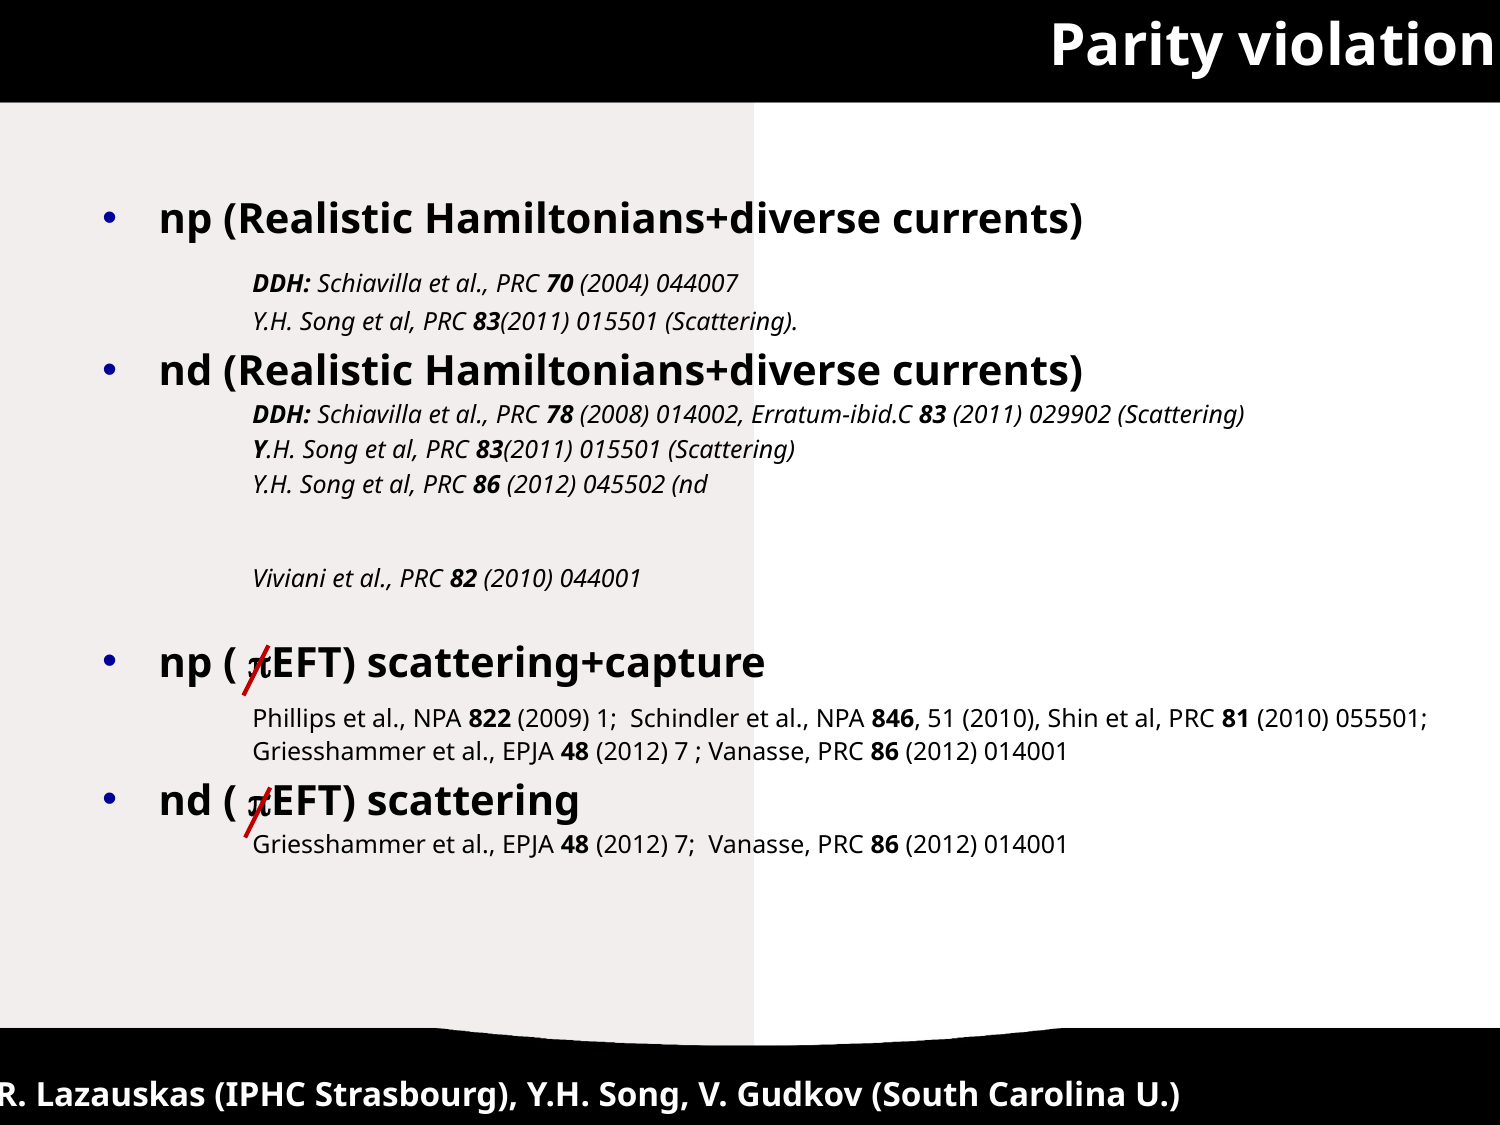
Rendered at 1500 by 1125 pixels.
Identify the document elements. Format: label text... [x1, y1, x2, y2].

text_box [243, 645, 269, 696]
text_box R. Lazauskas (IPHC Strasbourg), Y.H. Song, V. Gudkov (South Carolina U.) [0, 1065, 1197, 1120]
text_box Parity violation [1034, 0, 1500, 85]
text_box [244, 787, 271, 838]
picture [0, 0, 1500, 1125]
